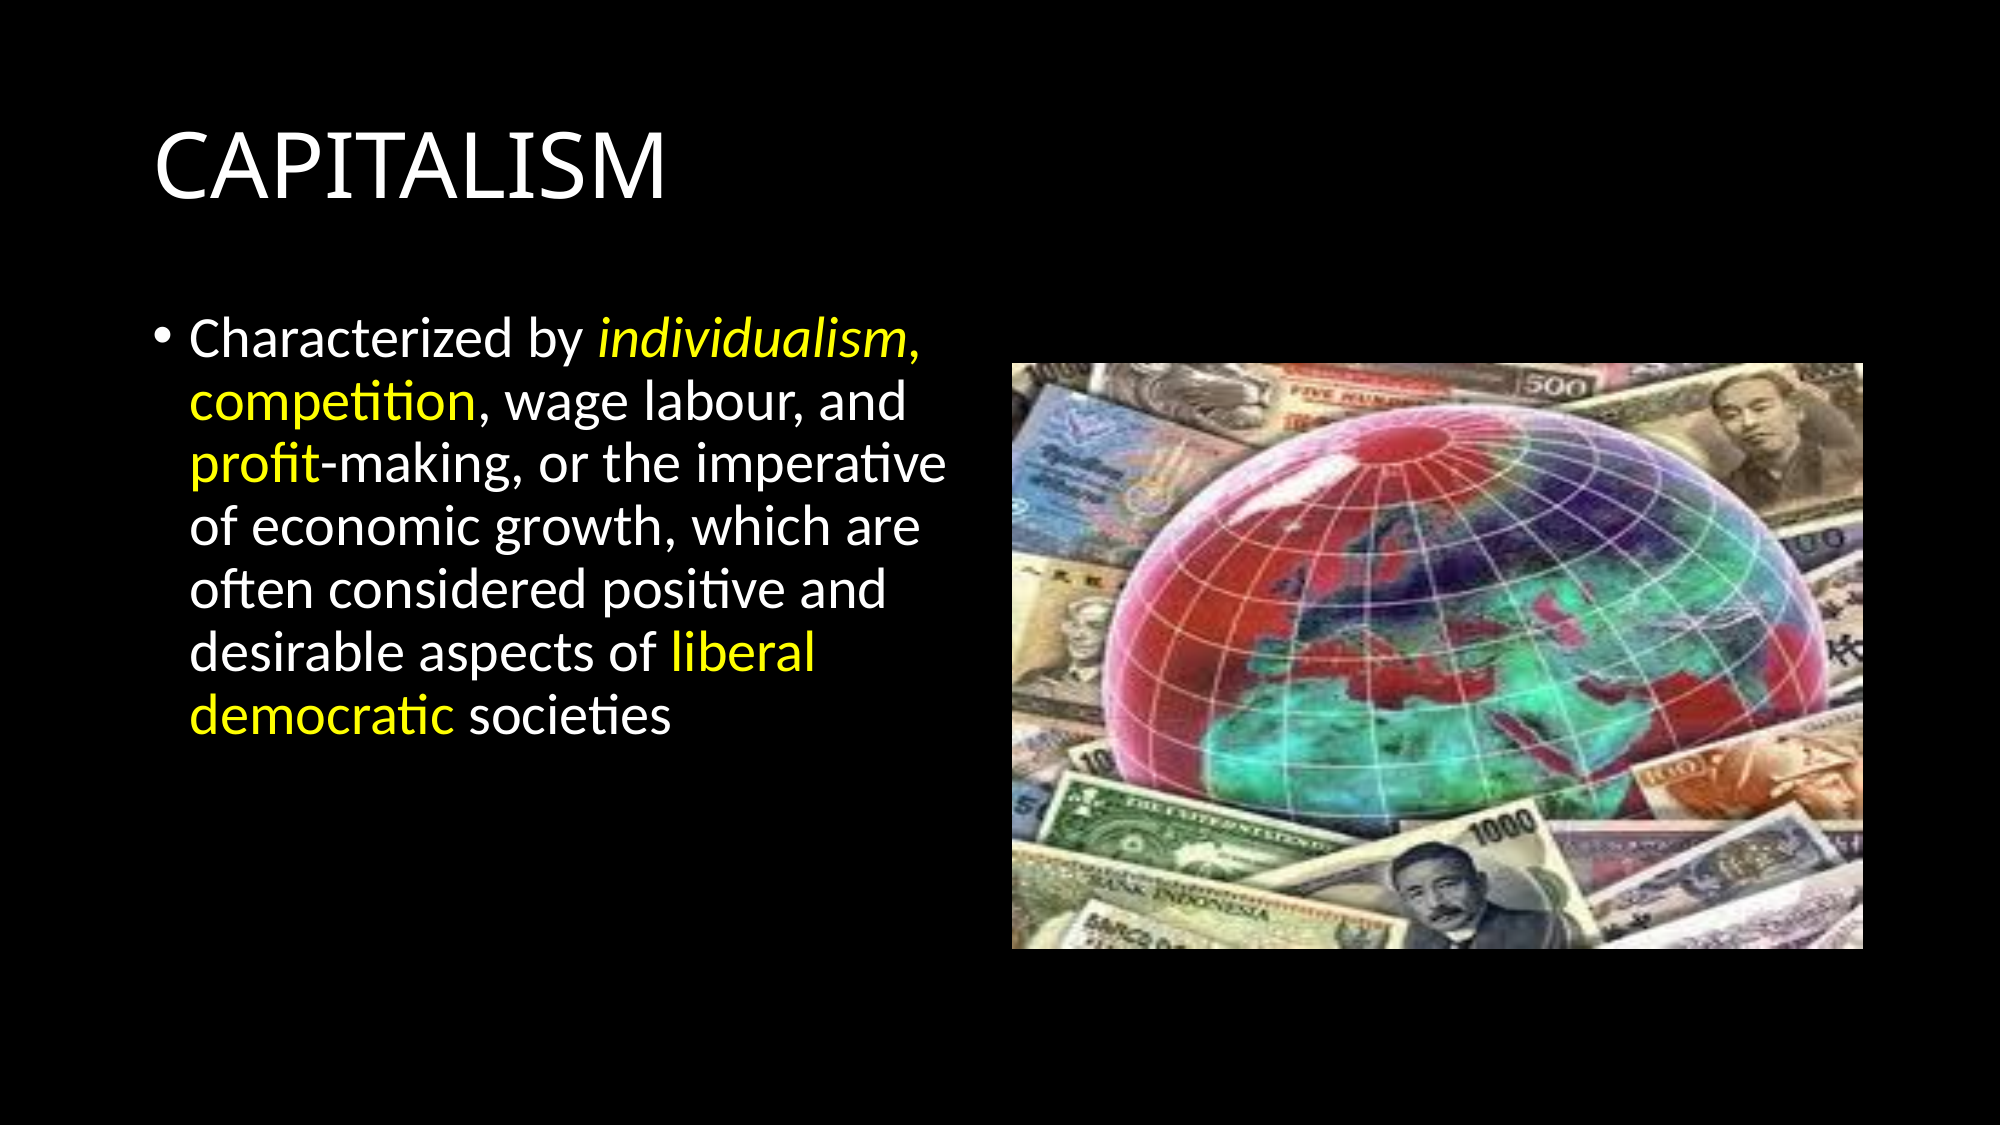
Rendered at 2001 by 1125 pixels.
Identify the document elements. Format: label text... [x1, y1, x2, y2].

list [1012, 299, 1863, 1014]
title CAPITALISM [137, 59, 1863, 278]
list Characterized by individualism, competition, wage labour, and profit-making, or the imperative of economic growth, which are often considered positive and desirable aspects of liberal democratic societies [137, 299, 988, 1014]
